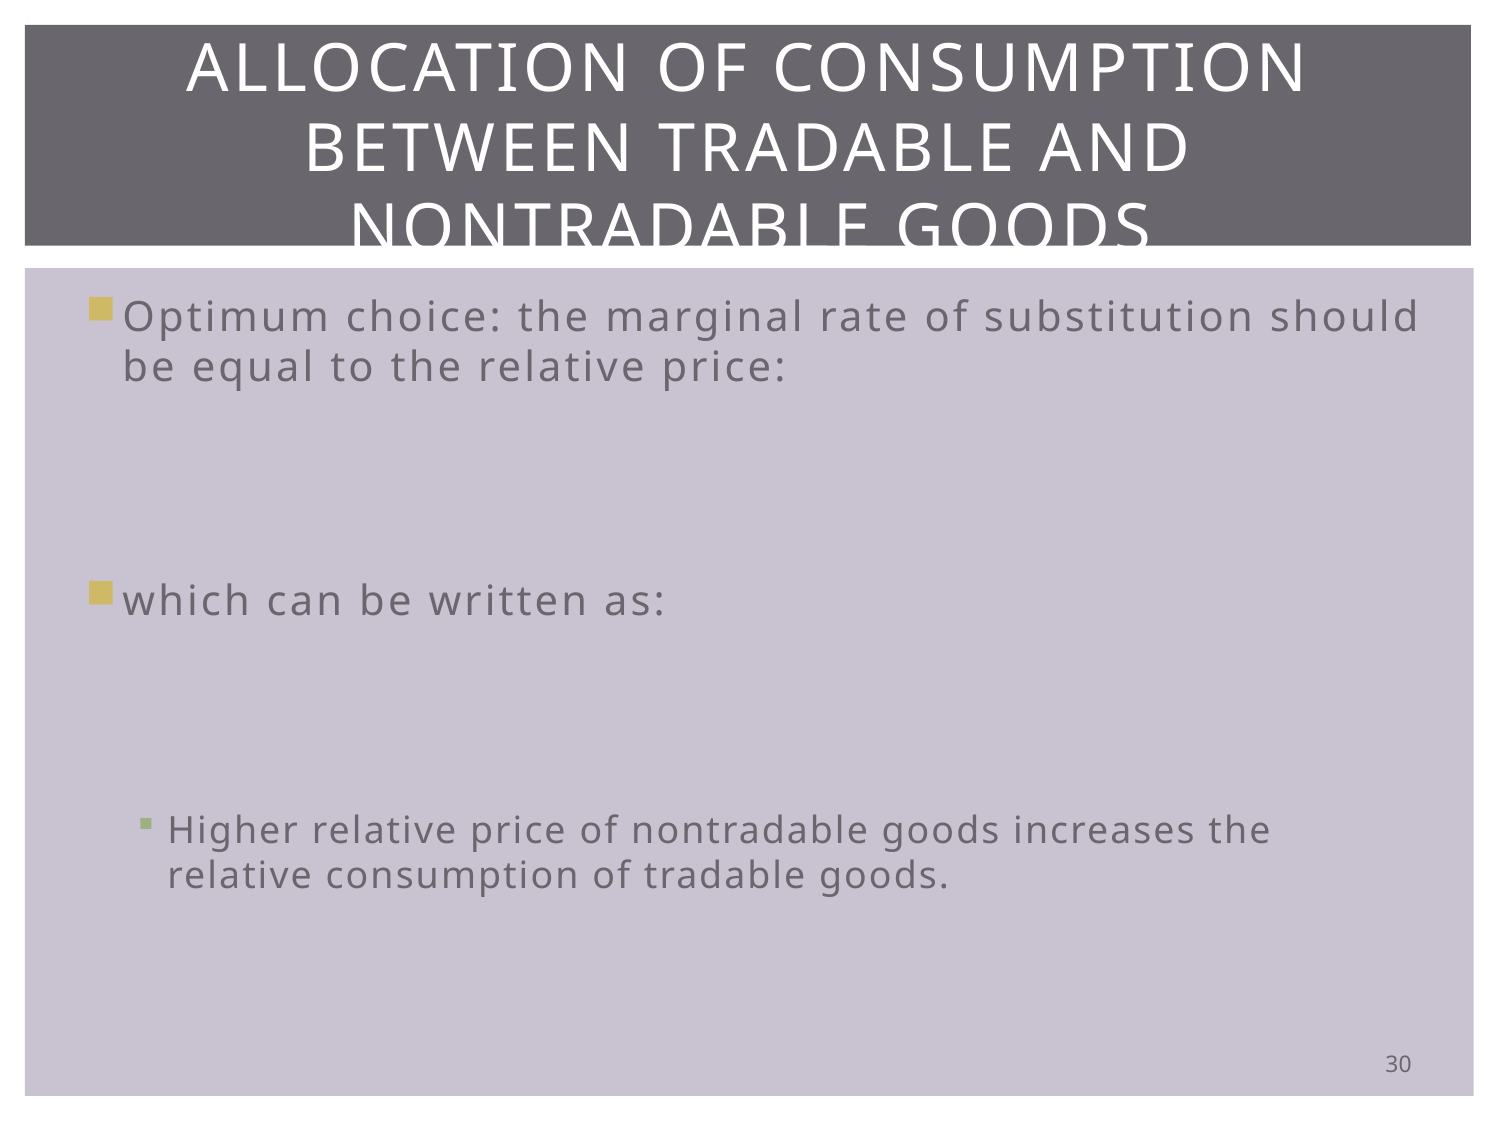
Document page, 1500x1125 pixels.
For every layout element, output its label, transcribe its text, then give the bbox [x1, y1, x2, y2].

slide_number 30 [1349, 1041, 1448, 1089]
title Allocation of Consumption between Tradable and nontradable Goods [62, 58, 1438, 232]
